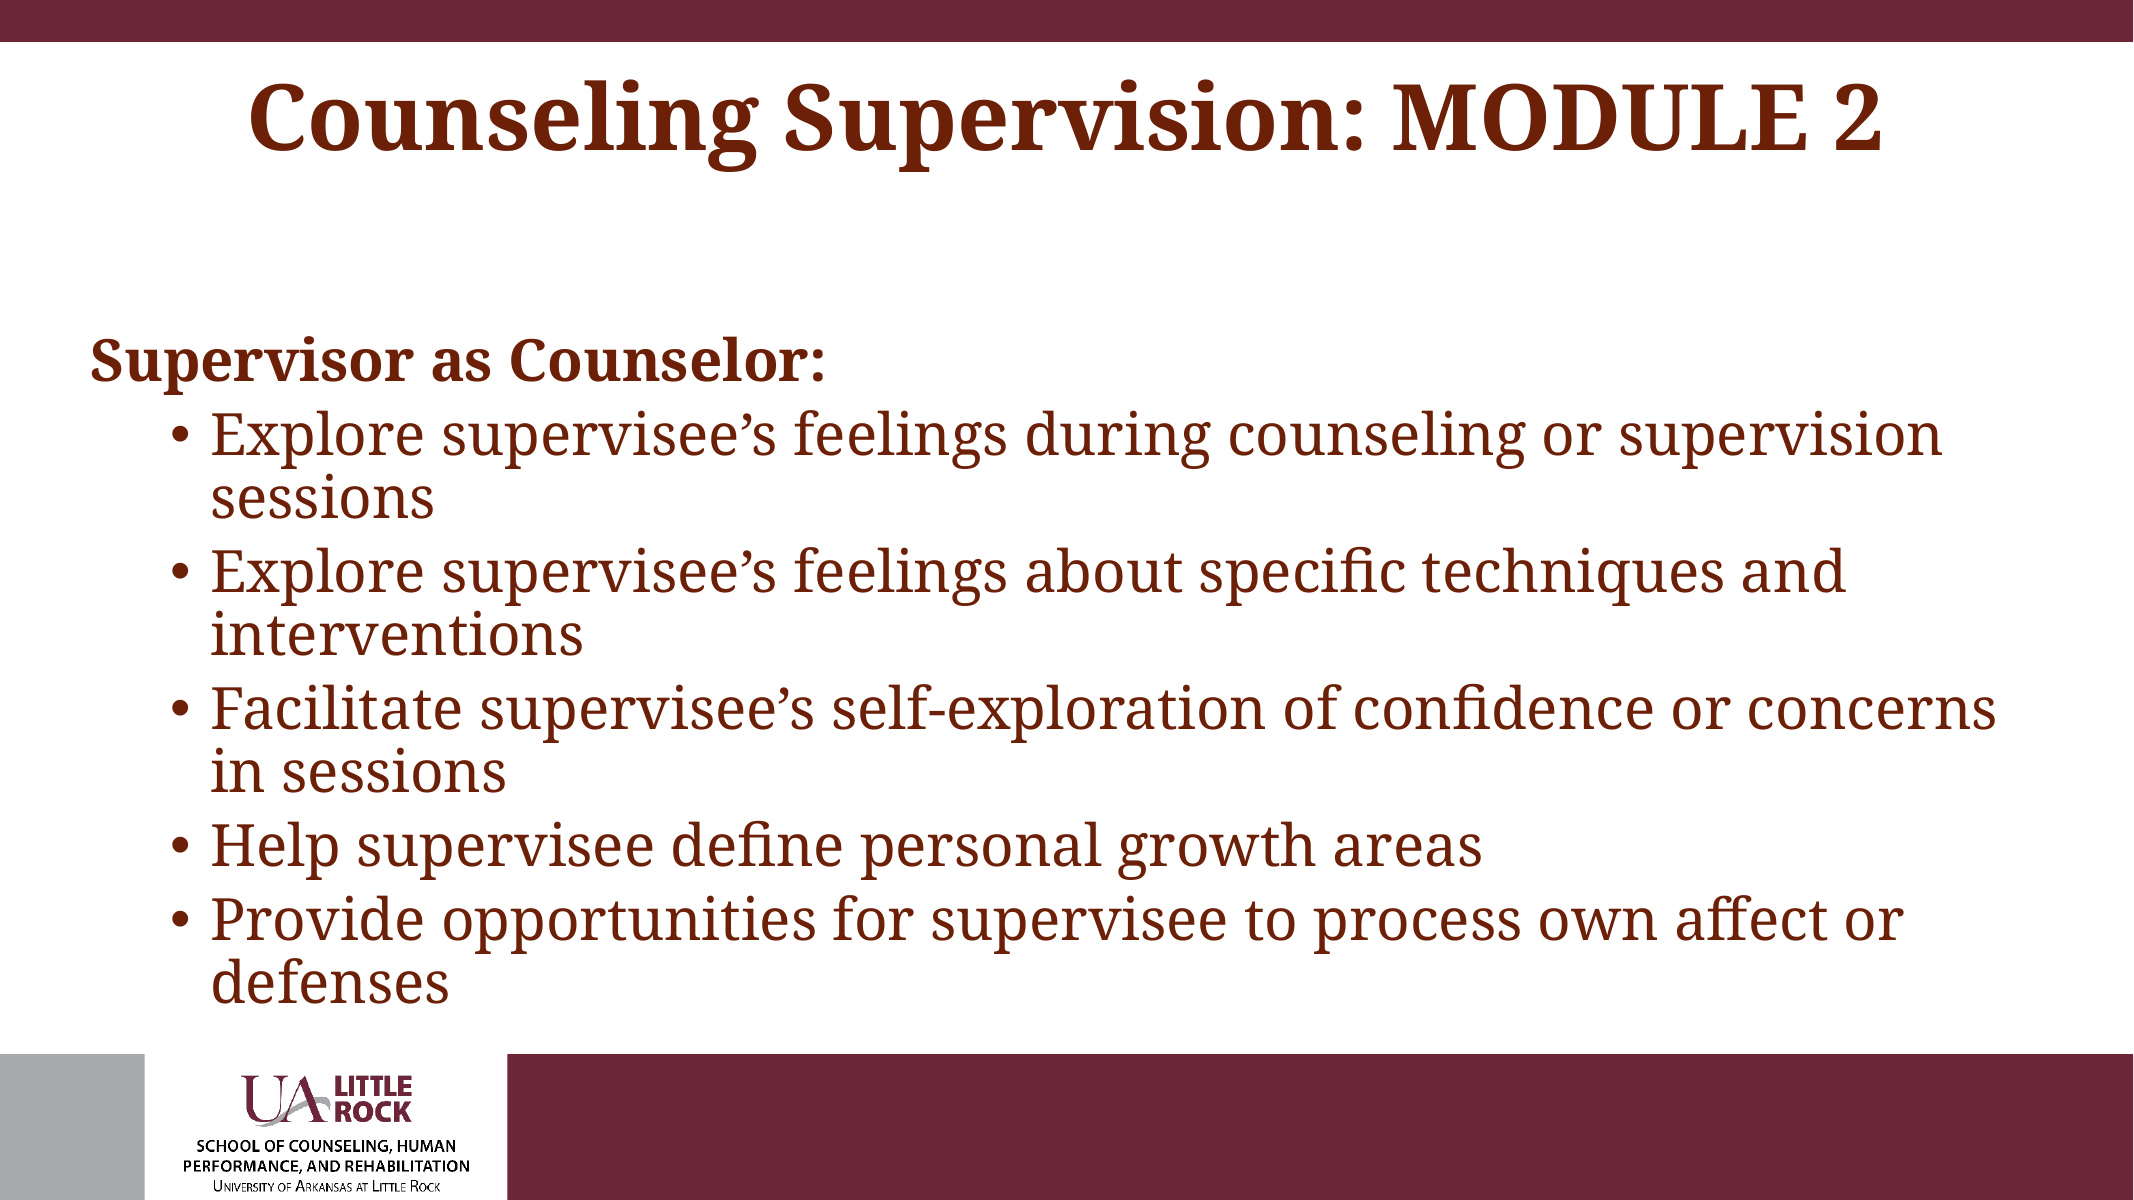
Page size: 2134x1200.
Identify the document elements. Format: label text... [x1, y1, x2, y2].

picture [167, 1109, 485, 1200]
list Supervisor as Counselor: Explore supervisee’s feelings during counseling or supervision sessions Explore supervisee’s feelings about specific techniques and interventions Facilitate supervisee’s self-exploration of confidence or concerns in sessions Help supervisee define personal growth areas Provide opportunities for supervisee to process own affect or defenses [75, 324, 2058, 1109]
title Counseling Supervision: MODULE 2 [0, 63, 2134, 296]
